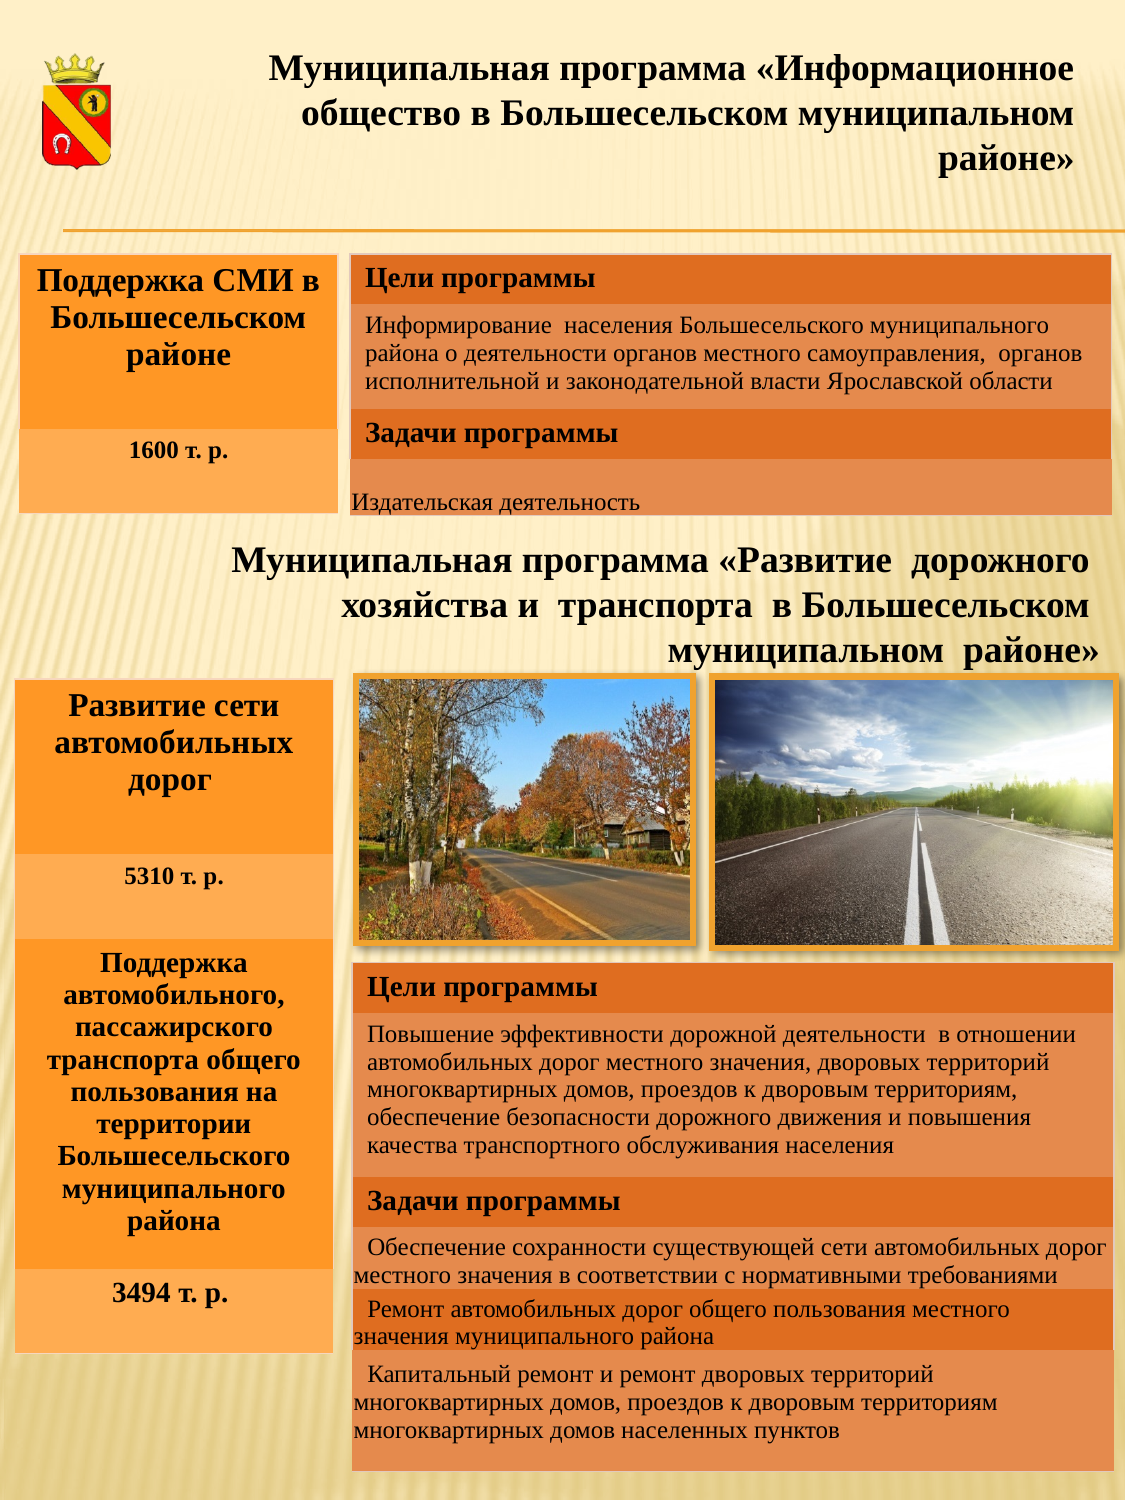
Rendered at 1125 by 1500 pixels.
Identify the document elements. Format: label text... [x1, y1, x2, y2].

table_cell Обеспечение сохранности существующей сети автомобильных дорог местного значения в соответствии с нормативными требованиями [353, 1227, 1113, 1289]
text_box Муниципальная программа «Развитие дорожного хозяйства и транспорта в Большесельском муниципальном районе» [174, 528, 1115, 678]
picture [42, 52, 111, 171]
table_cell Ремонт автомобильных дорог общего пользования местного значения муниципального района [353, 1289, 1113, 1350]
table_header Развитие сети автомобильных дорог [15, 680, 333, 854]
picture [358, 678, 691, 940]
table_cell Задачи программы [351, 409, 1111, 459]
table_header Цели программы [351, 255, 1111, 304]
table_cell Задачи программы [353, 1177, 1113, 1227]
picture [714, 679, 1114, 945]
table_cell Капитальный ремонт и ремонт дворовых территорий многоквартирных домов, проездов к дворовым территориям многоквартирных домов населенных пунктов [352, 1350, 1114, 1471]
table_header Поддержка СМИ в Большесельском районе [20, 255, 337, 429]
table_cell Издательская деятельность [350, 459, 1112, 515]
text_box Муниципальная программа «Информационное общество в Большесельском муниципальном районе» [148, 35, 1090, 186]
table_cell Повышение эффективности дорожной деятельности в отношении автомобильных дорог местного значения, дворовых территорий многоквартирных домов, проездов к дворовым территориям, обеспечение безопасности дорожного движения и повышения качества транспортного обслуживания населения [353, 1013, 1113, 1177]
table_cell 1600 т. р. [19, 429, 338, 513]
table_cell Поддержка автомобильного, пассажирского транспорта общего пользования на территории Большесельского муниципального района [15, 939, 333, 1269]
table_header Цели программы [353, 963, 1113, 1013]
table_cell Информирование населения Большесельского муниципального района о деятельности органов местного самоуправления, органов исполнительной и законодательной власти Ярославской области [351, 304, 1111, 409]
table_cell 3494 т. р. [15, 1269, 333, 1353]
table_cell 5310 т. р. [15, 854, 333, 939]
